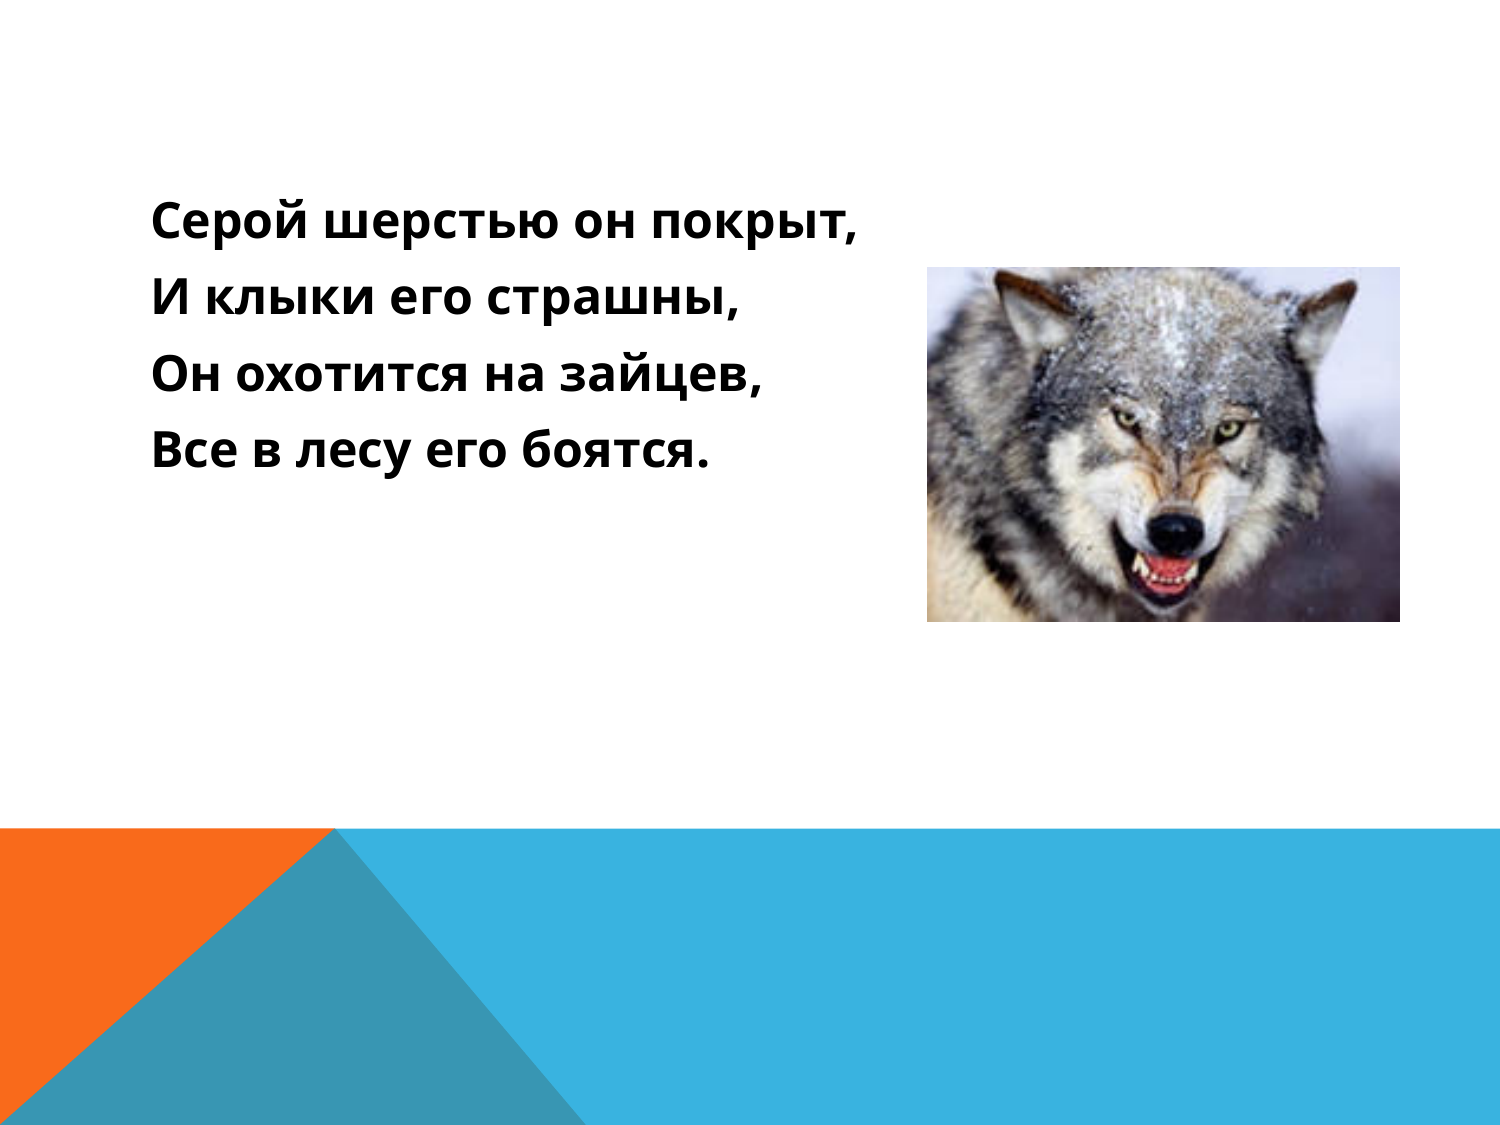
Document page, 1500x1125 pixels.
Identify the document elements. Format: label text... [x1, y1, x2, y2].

picture [926, 266, 1400, 622]
list Серой шерстью он покрыт, И клыки его страшны, Он охотится на зайцев, Все в лесу его боятся. [135, 180, 1369, 768]
